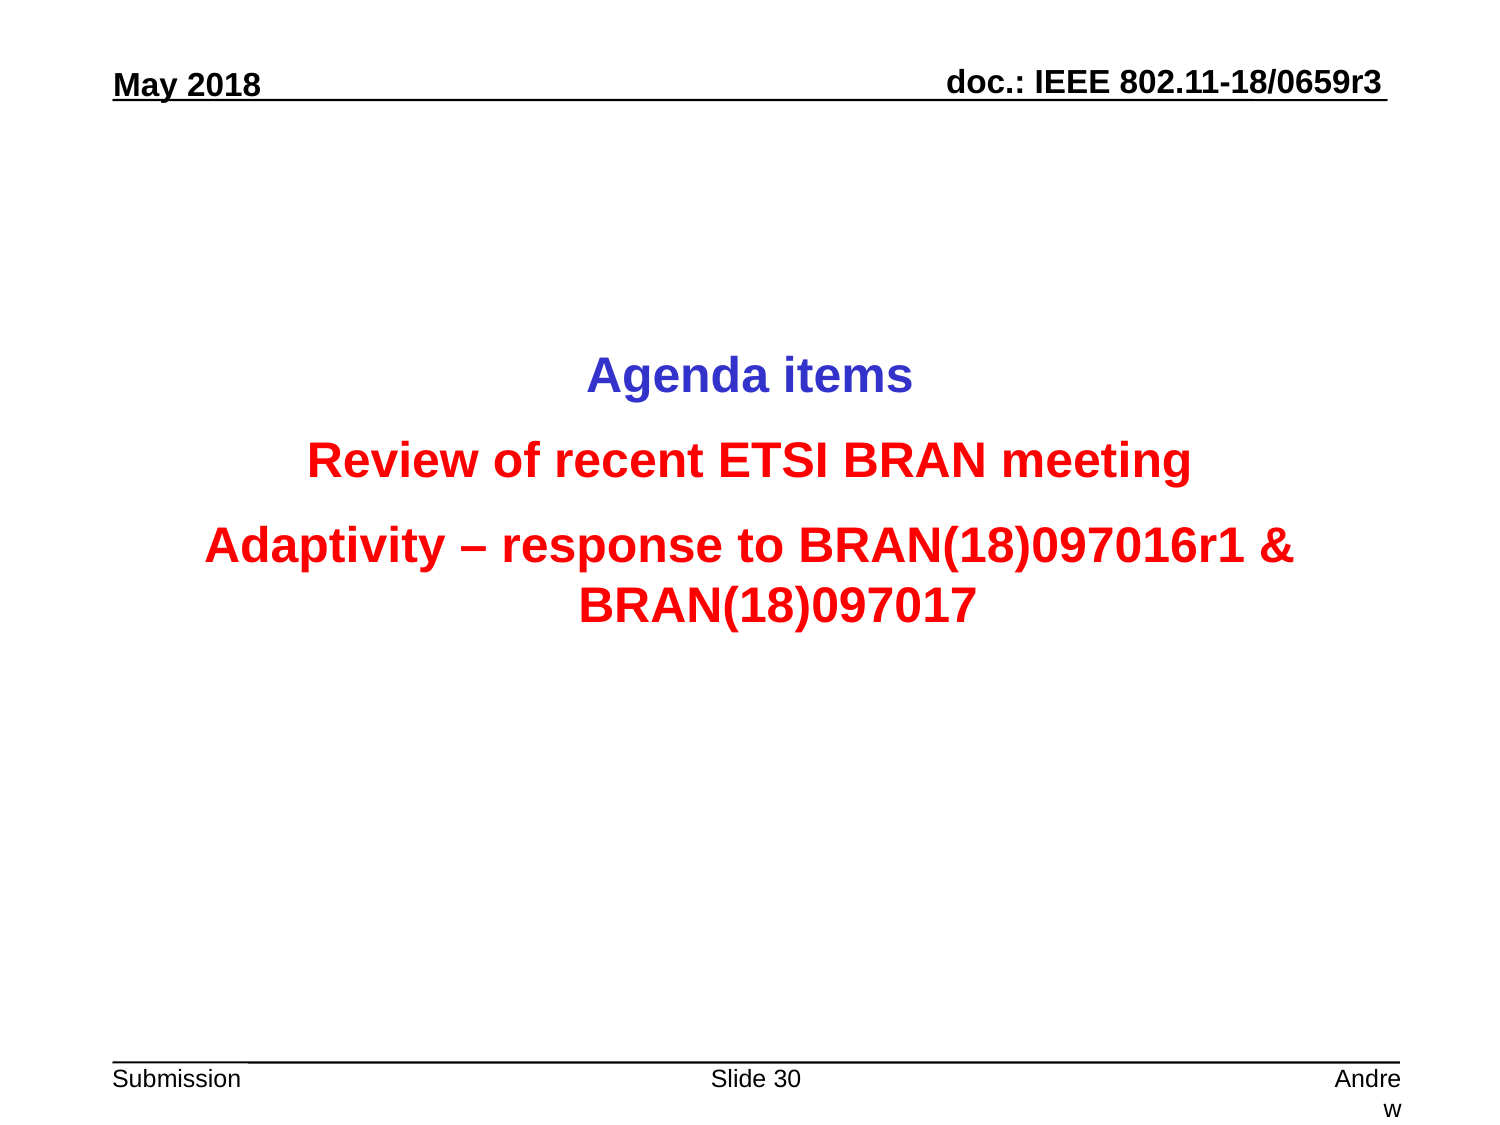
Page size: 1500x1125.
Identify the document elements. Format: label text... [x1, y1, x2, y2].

footer Andrew Myles, Cisco [1320, 1061, 1402, 1093]
list Agenda items Review of recent ETSI BRAN meeting Adaptivity – response to BRAN(18)097016r1 & BRAN(18)097017 [112, 324, 1388, 650]
slide_number Slide 30 [709, 1061, 803, 1093]
